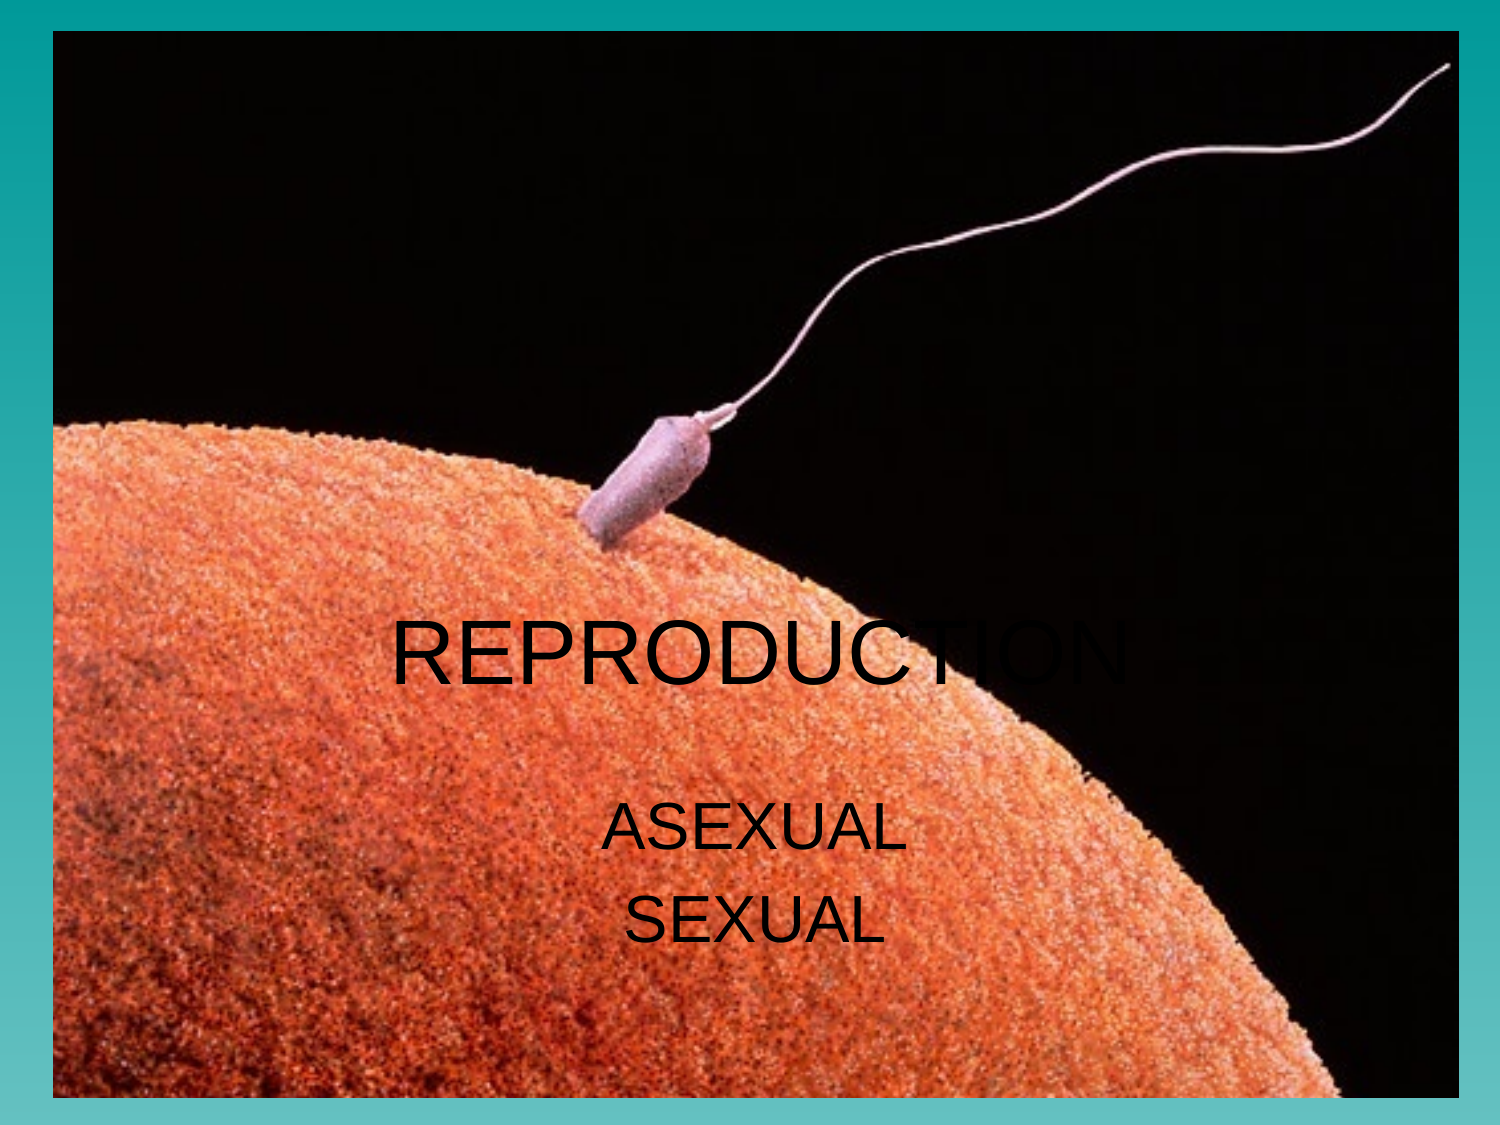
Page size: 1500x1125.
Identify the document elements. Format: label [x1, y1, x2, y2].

picture [52, 30, 1460, 1099]
